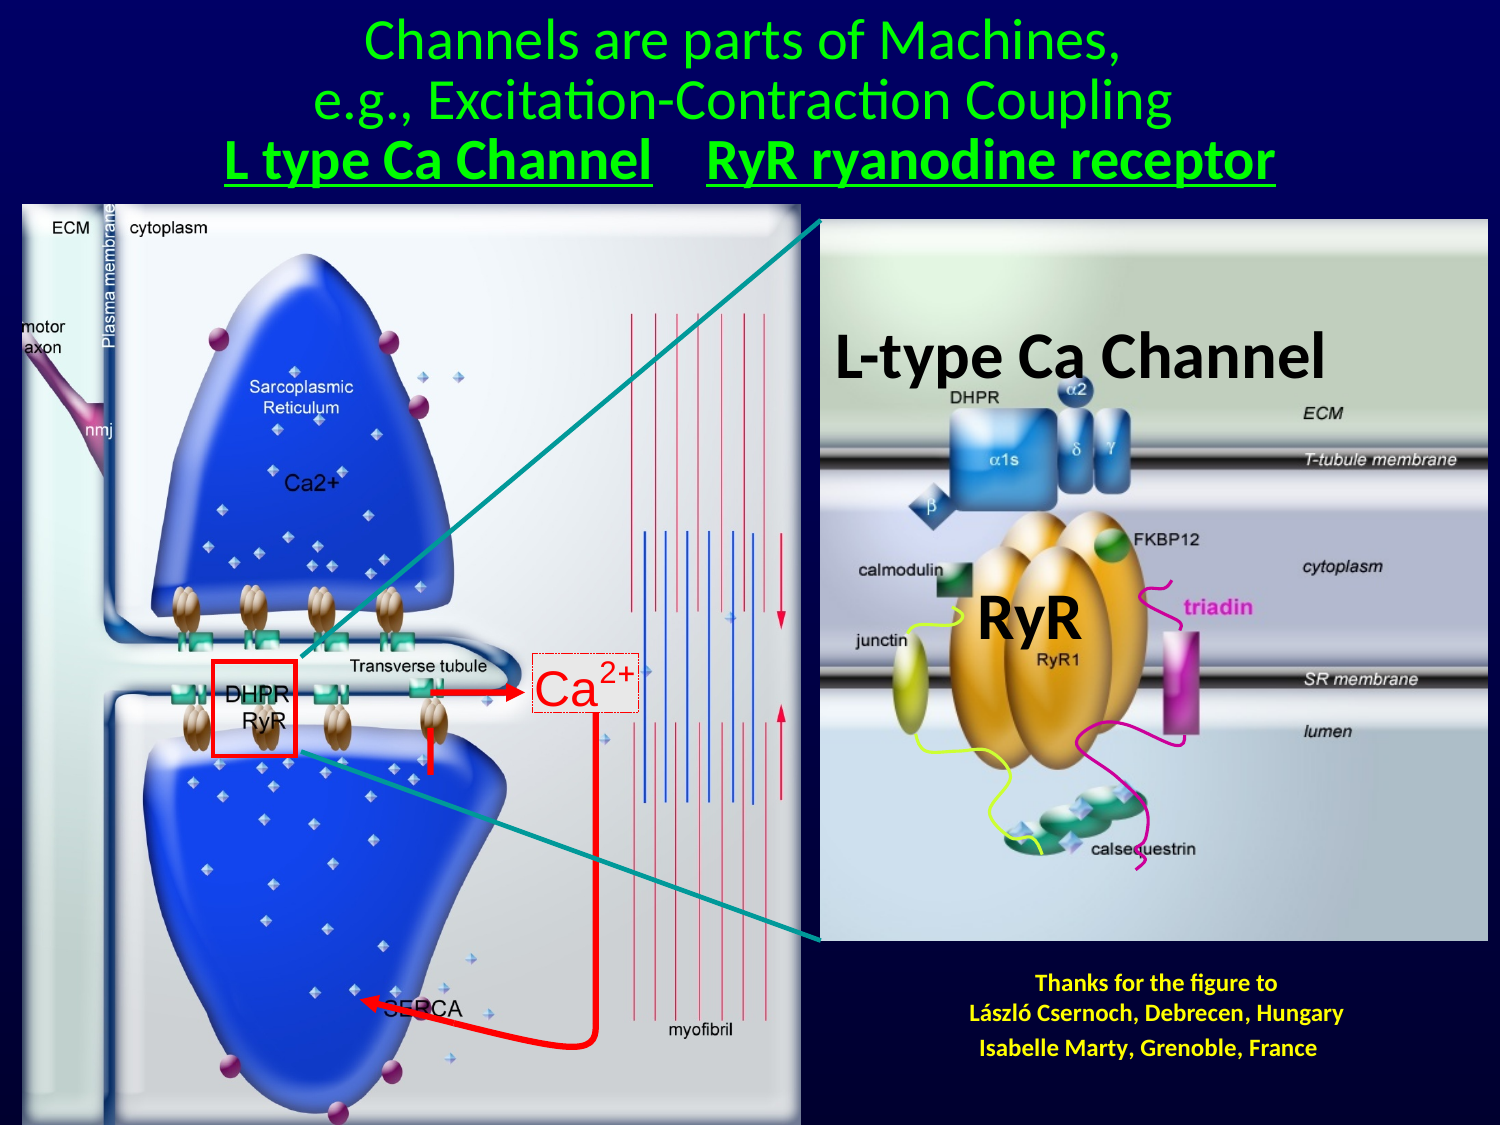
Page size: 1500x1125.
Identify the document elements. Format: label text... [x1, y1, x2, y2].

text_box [300, 219, 1489, 941]
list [21, 203, 801, 1125]
title Channels are parts of Machines, e.g., Excitation-Contraction Coupling L type Ca Channel RyR ryanodine receptor [74, 6, 1426, 195]
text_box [532, 653, 640, 713]
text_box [781, 958, 1500, 1070]
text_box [820, 304, 1379, 662]
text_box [359, 950, 597, 1048]
